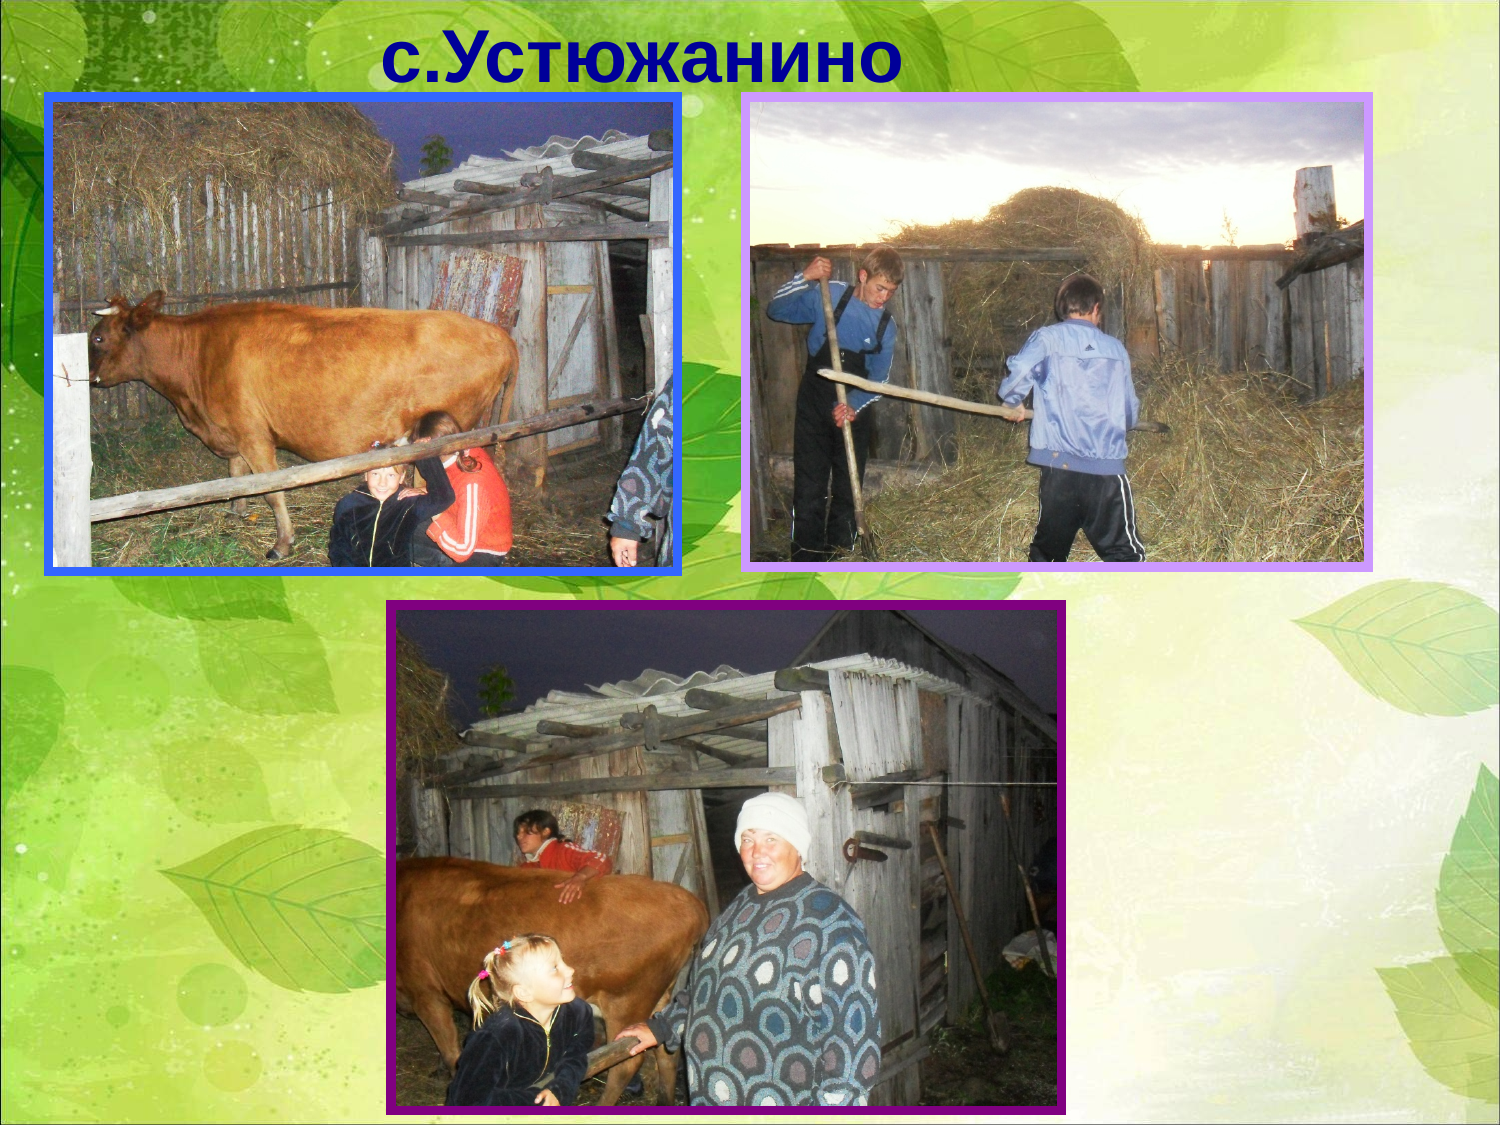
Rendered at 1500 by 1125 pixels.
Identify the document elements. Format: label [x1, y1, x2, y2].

list [0, 0, 1500, 1125]
list [52, 101, 674, 567]
list [749, 101, 1365, 563]
list [395, 609, 1058, 1107]
